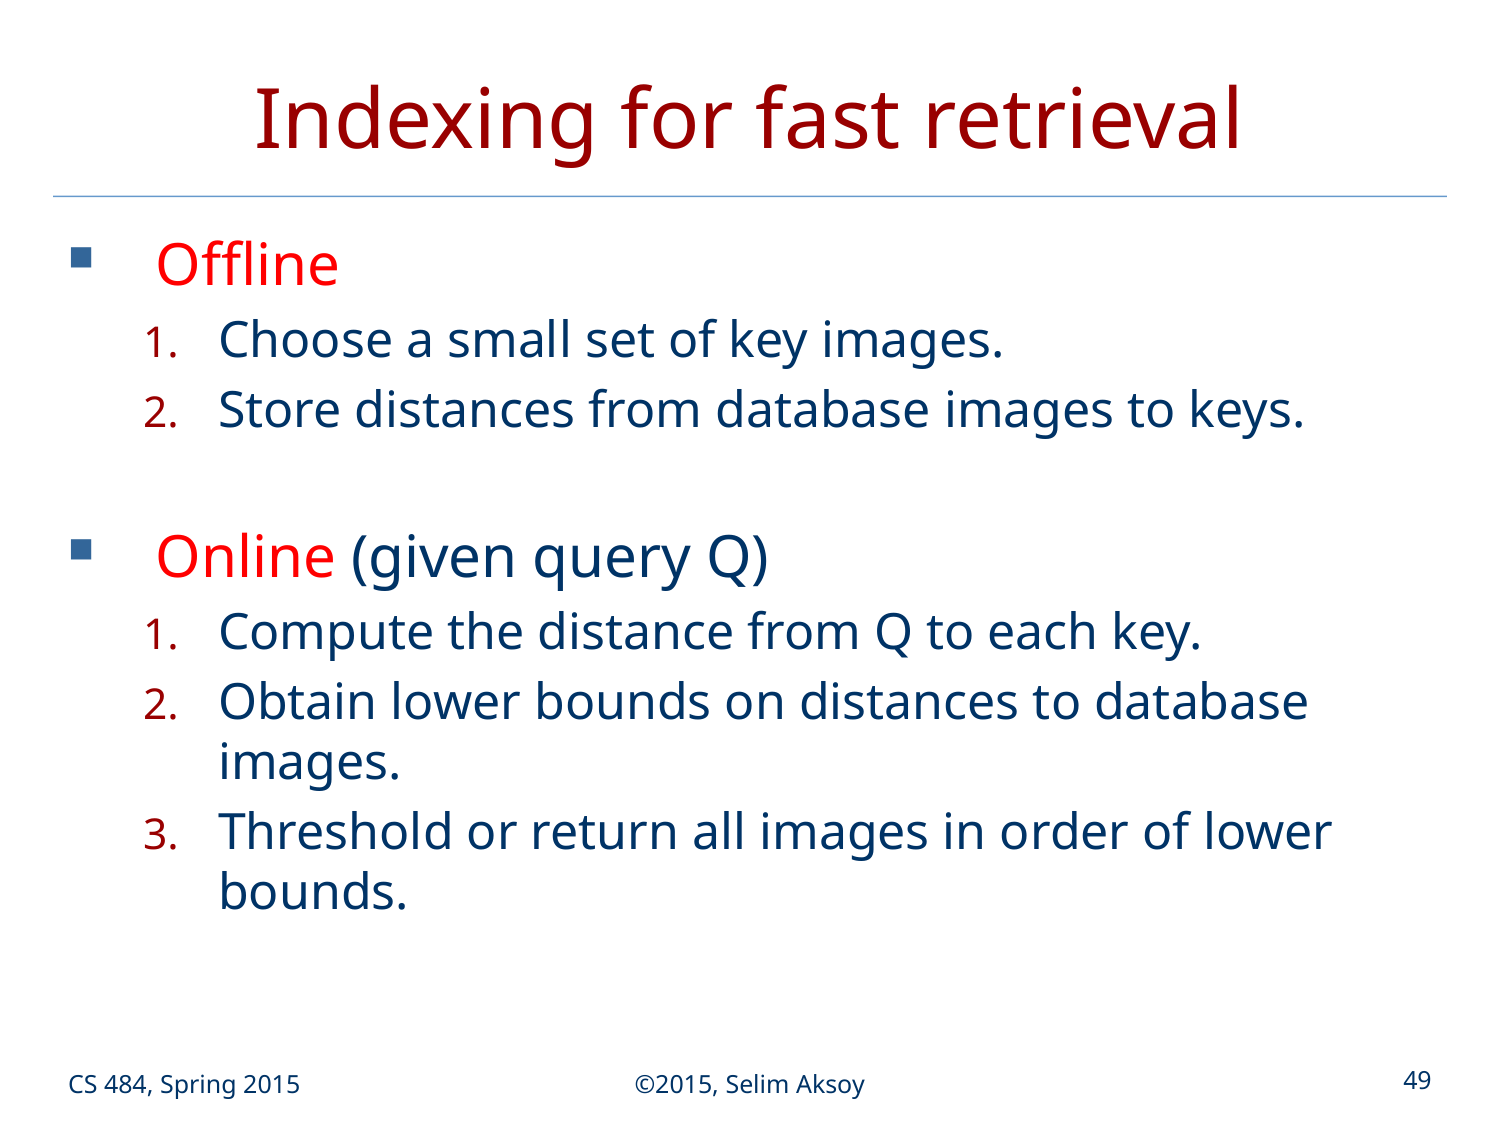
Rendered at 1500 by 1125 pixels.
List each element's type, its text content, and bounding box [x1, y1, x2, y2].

slide_number 49 [1134, 1052, 1448, 1107]
slide_number CS 484, Spring 2015 [52, 1052, 366, 1107]
title Indexing for fast retrieval [53, 31, 1447, 173]
list Offline Choose a small set of key images. Store distances from database images to keys. Online (given query Q) Compute the distance from Q to each key. Obtain lower bounds on distances to database images. Threshold or return all images in order of lower bounds. [53, 220, 1447, 1035]
footer ©2015, Selim Aksoy [511, 1052, 988, 1107]
